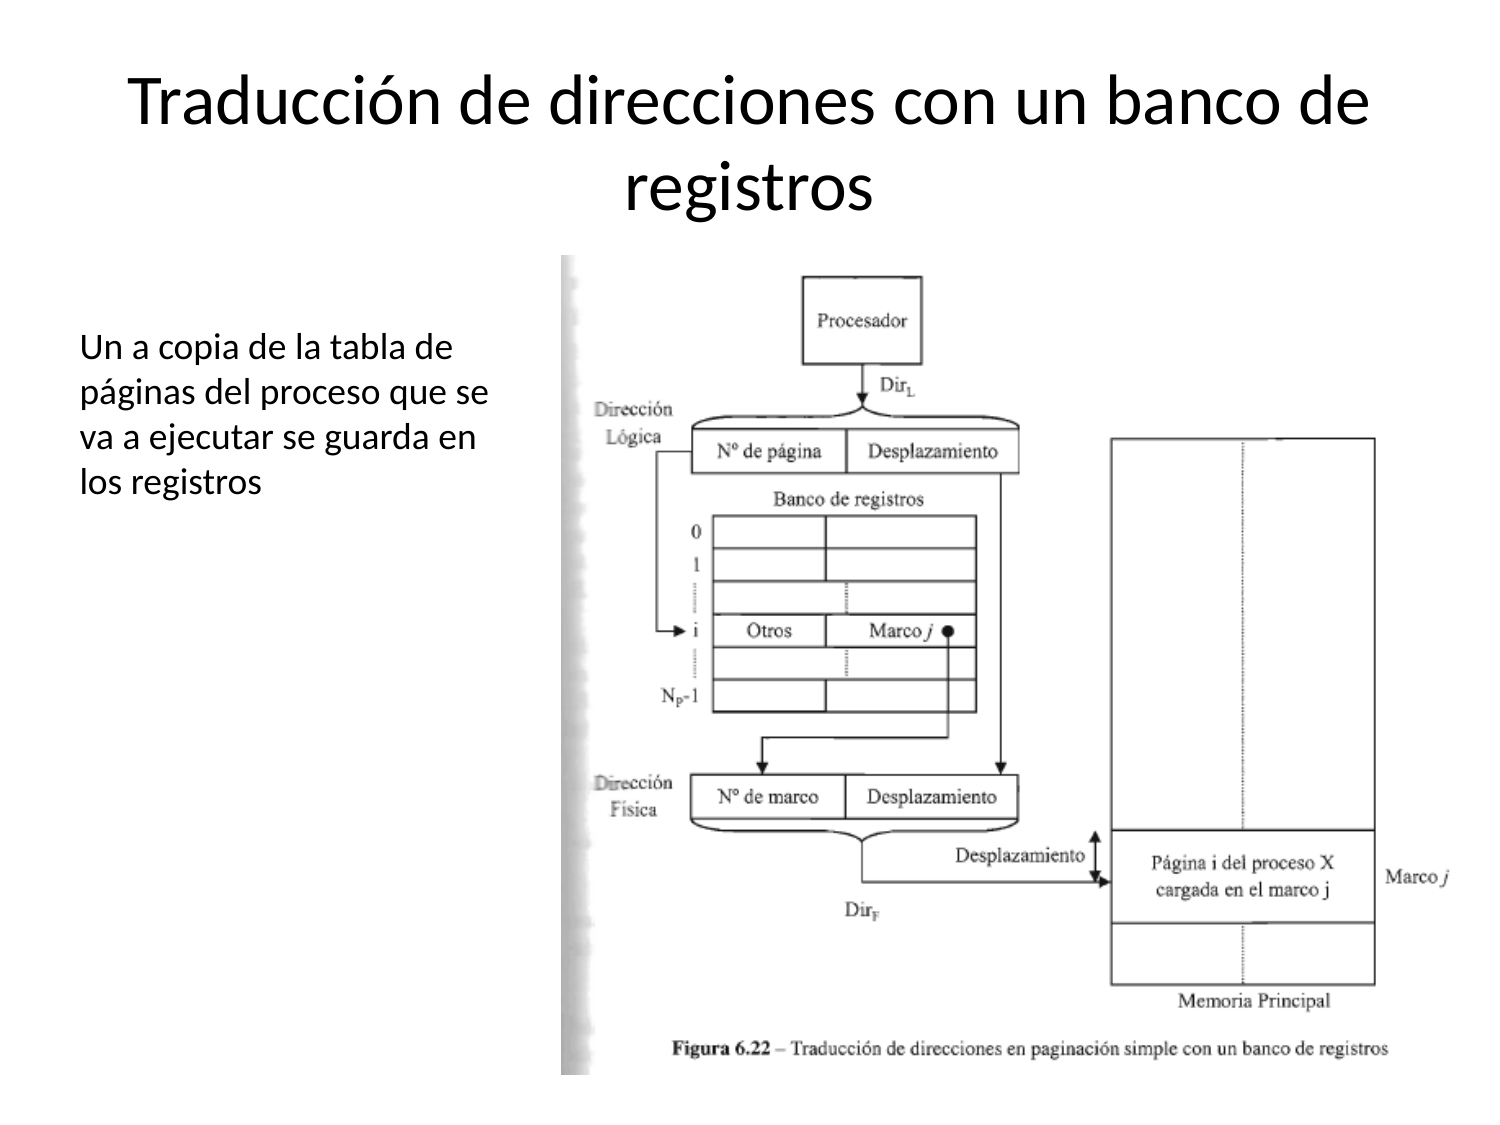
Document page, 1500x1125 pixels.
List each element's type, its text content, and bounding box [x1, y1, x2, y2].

text_box Un a copia de la tabla de páginas del proceso que se va a ejecutar se guarda en los registros [64, 314, 526, 510]
title Traducción de direcciones con un banco de registros [75, 45, 1425, 233]
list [560, 255, 1488, 1076]
